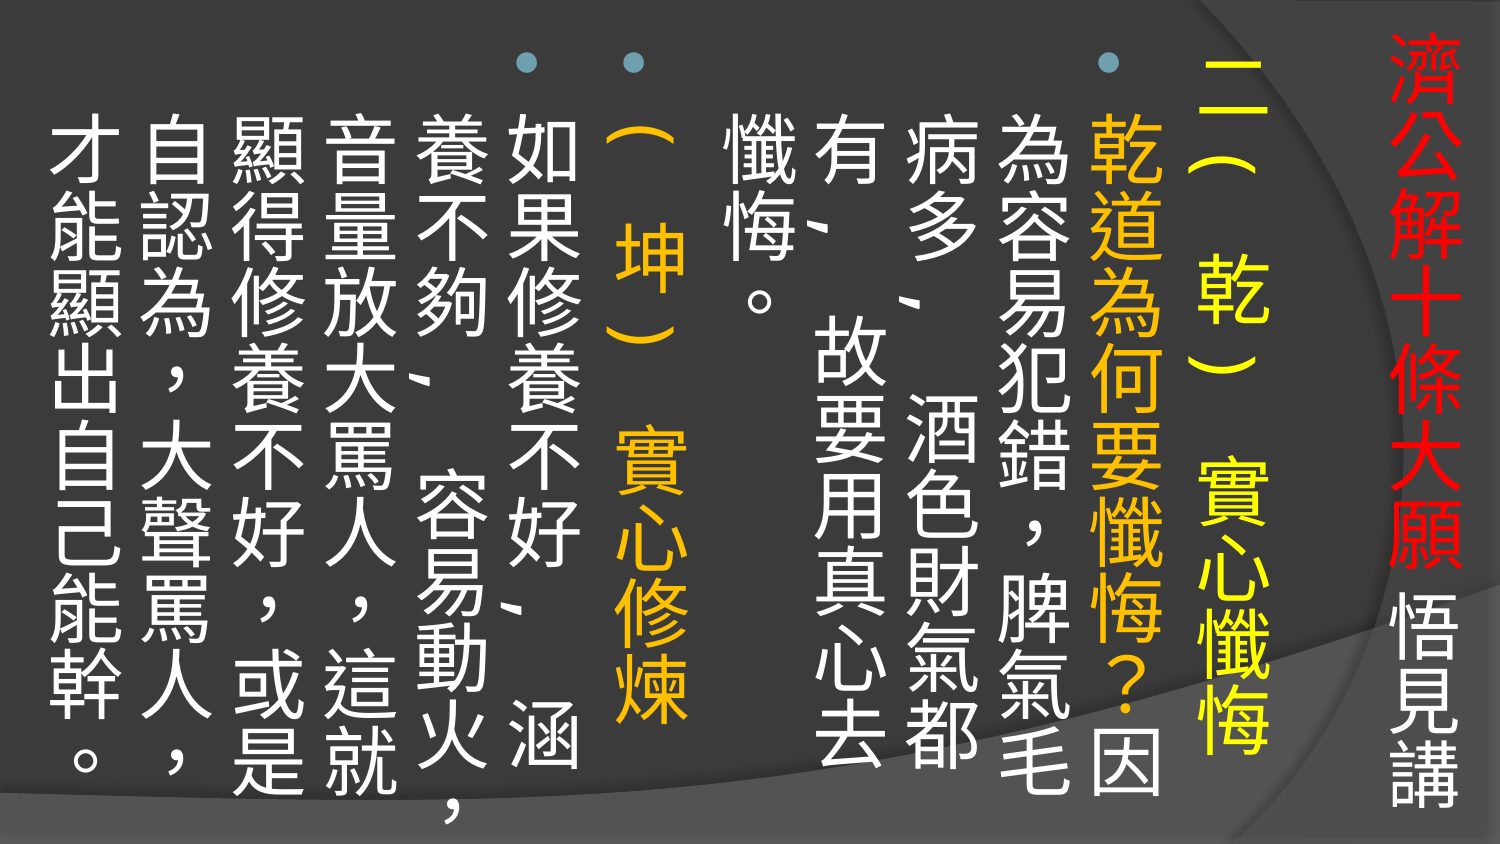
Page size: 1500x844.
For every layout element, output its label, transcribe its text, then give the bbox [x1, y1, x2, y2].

title 濟公解十條大願 悟見講 [1364, 21, 1483, 820]
list 二( 乾) 實心懺悔 乾道為何要懺悔？因為容易犯錯，脾氣毛病多, 酒色財氣都有, 故要用真心去懺悔。 ( 坤) 實心修煉 如果修養不好, 涵養不夠, 容易動火，音量放大罵人，這就顯得修養不好，或是自認為，大聲罵人，才能顯出自己能幹。 [29, 27, 1365, 820]
